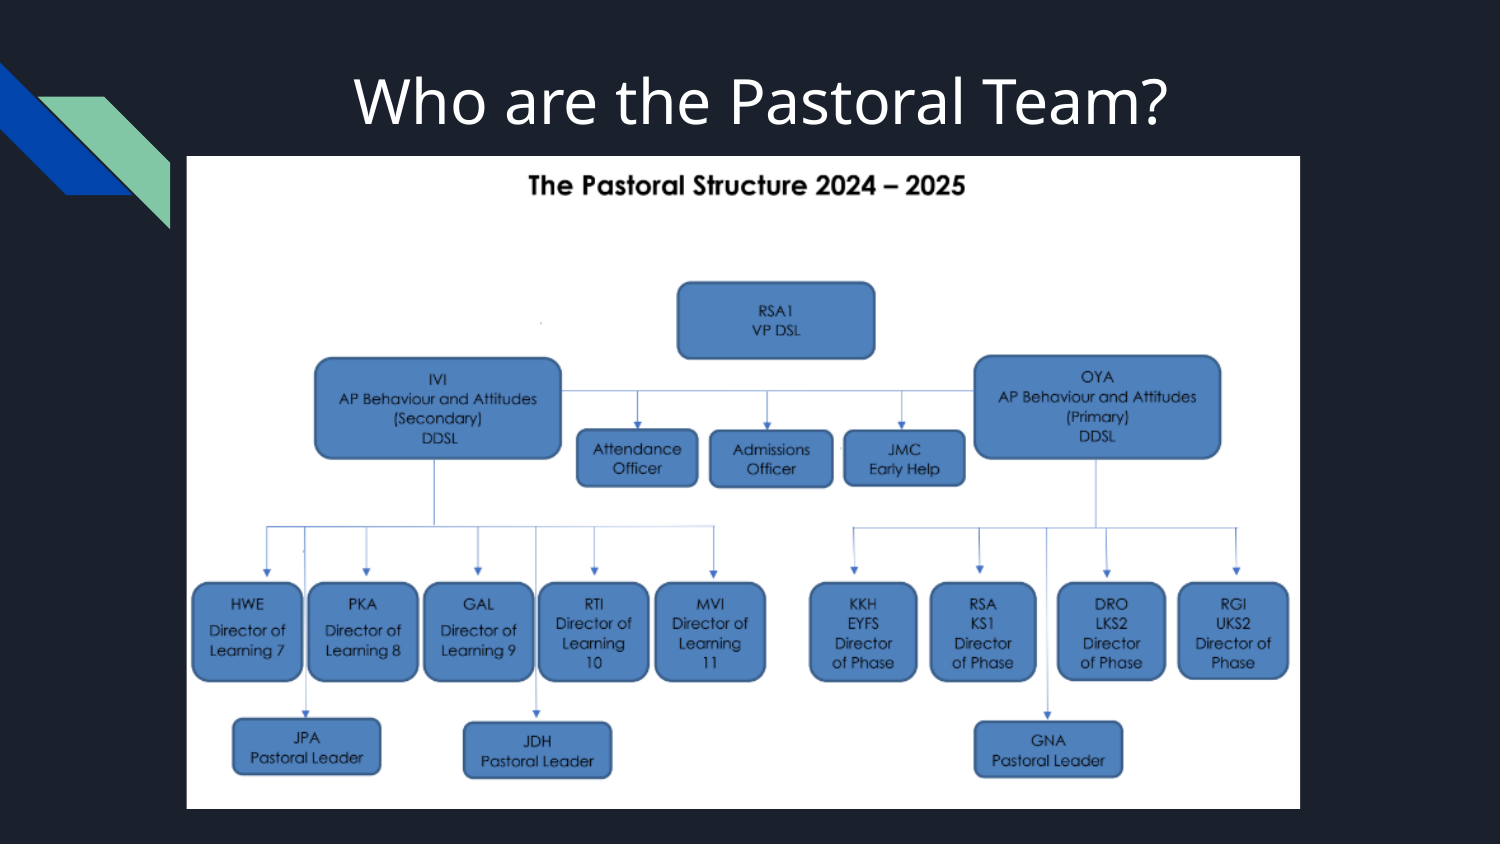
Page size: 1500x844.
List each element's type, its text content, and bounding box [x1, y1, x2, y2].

picture [186, 156, 1301, 810]
text_box Who are the Pastoral Team? [338, 47, 1435, 148]
